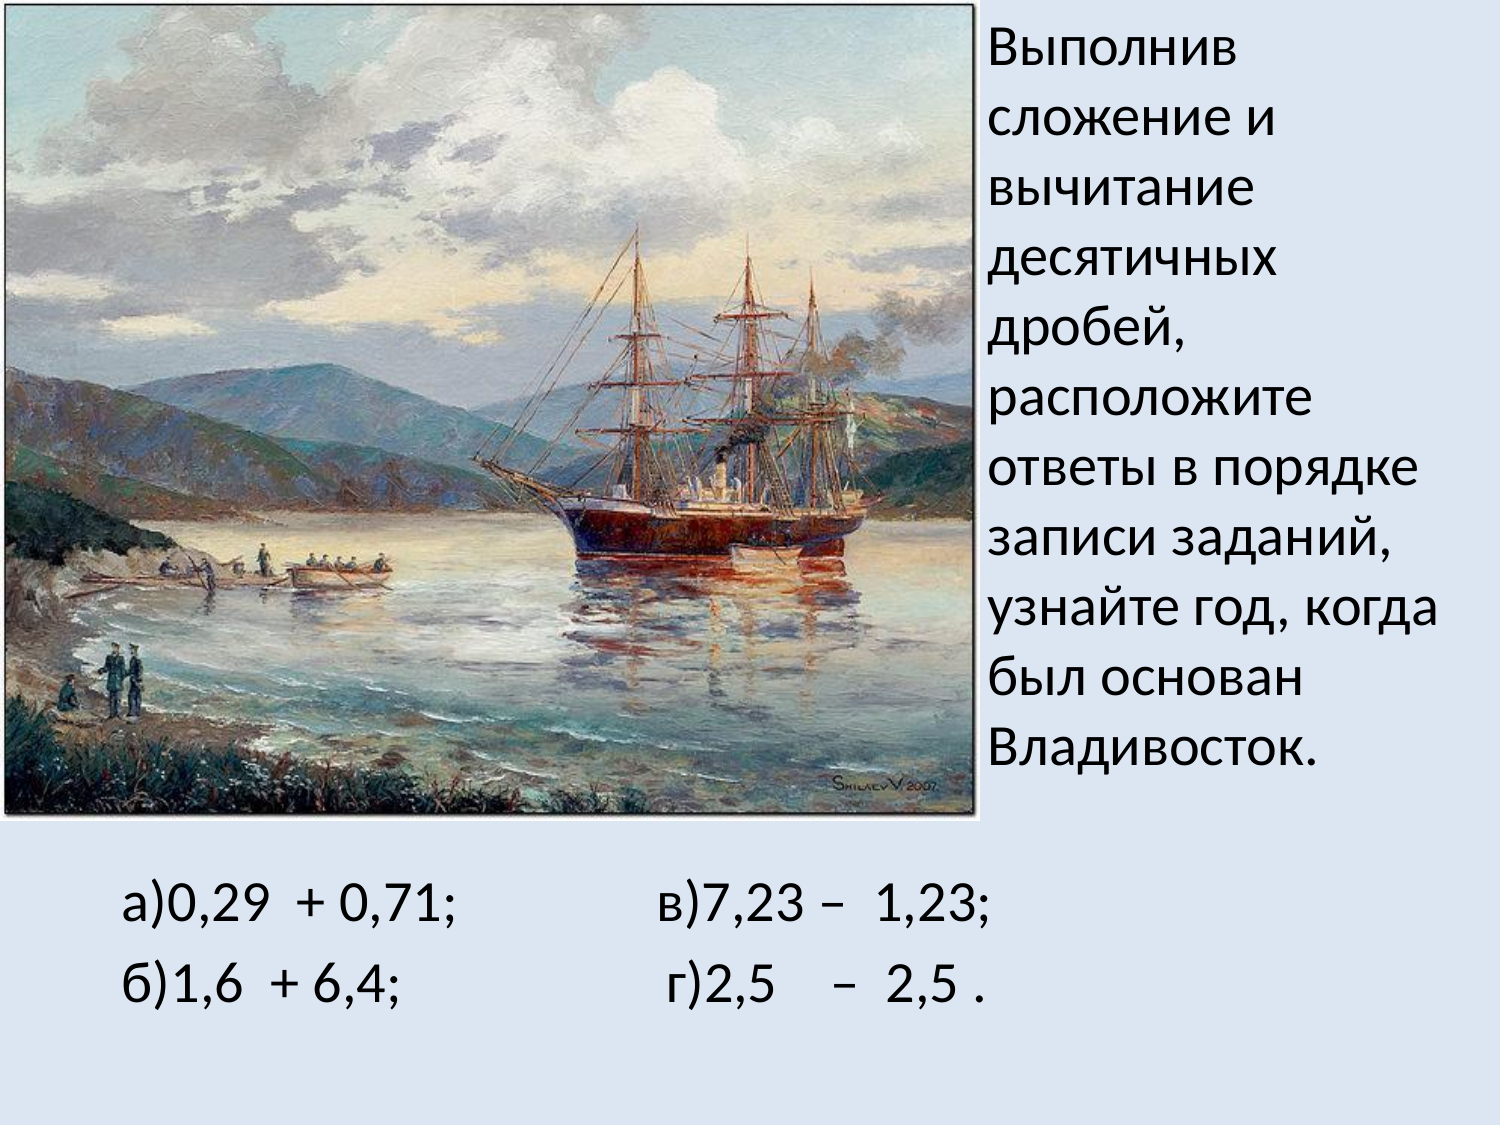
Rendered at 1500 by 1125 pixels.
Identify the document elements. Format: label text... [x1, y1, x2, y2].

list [0, 0, 980, 821]
text_box а)0,29 + 0,71; в)7,23 – 1,23; б)1,6 + 6,4; г)2,5 – 2,5 . [93, 785, 1395, 1090]
list Выполнив сложение и вычитание десятичных дробей, расположите ответы в порядке записи заданий, узнайте год, когда был основан Владивосток. [981, 0, 1500, 770]
